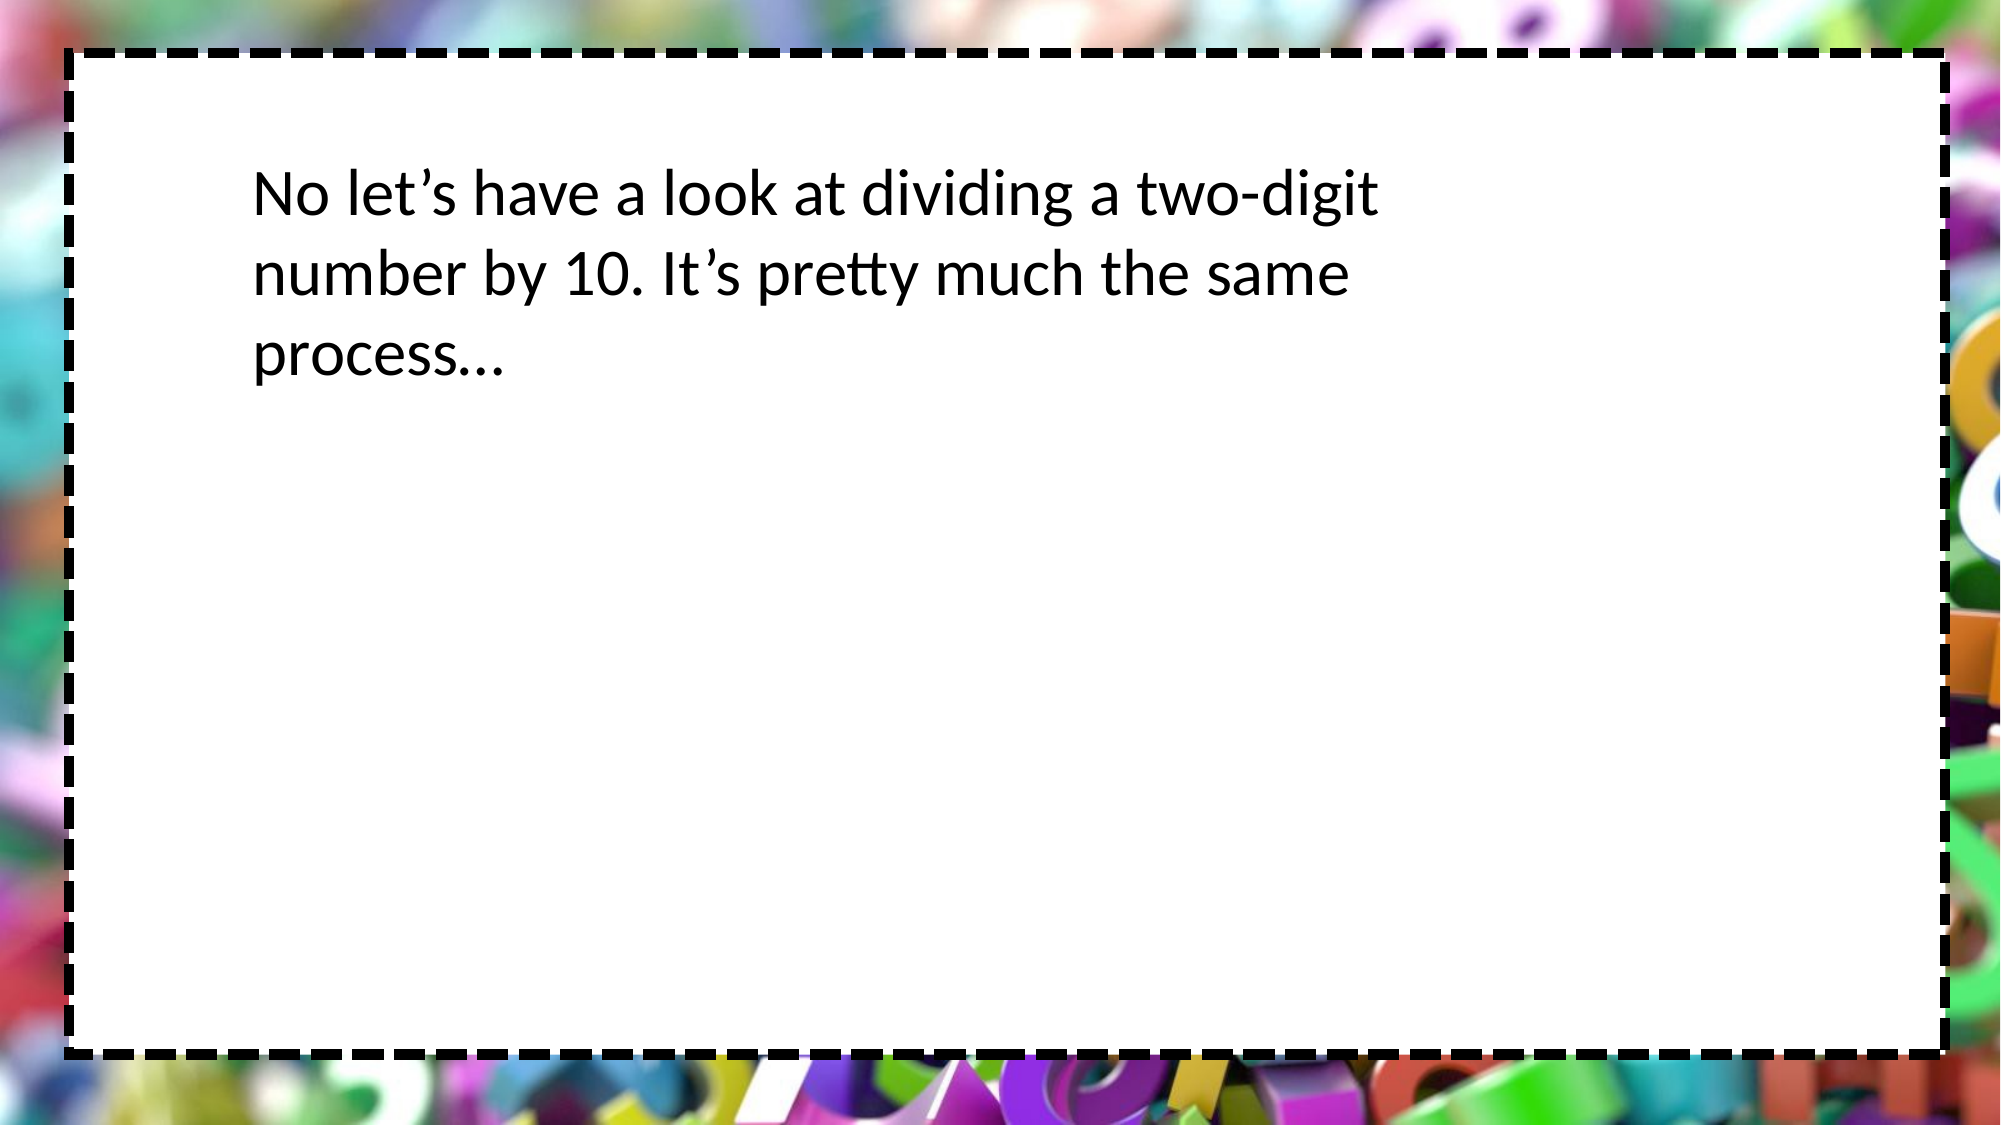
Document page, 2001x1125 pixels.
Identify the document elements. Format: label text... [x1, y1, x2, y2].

text_box [68, 52, 1946, 1056]
picture [0, 0, 2001, 1125]
text_box No let’s have a look at dividing a two-digit number by 10. It’s pretty much the same process… [238, 141, 1580, 396]
